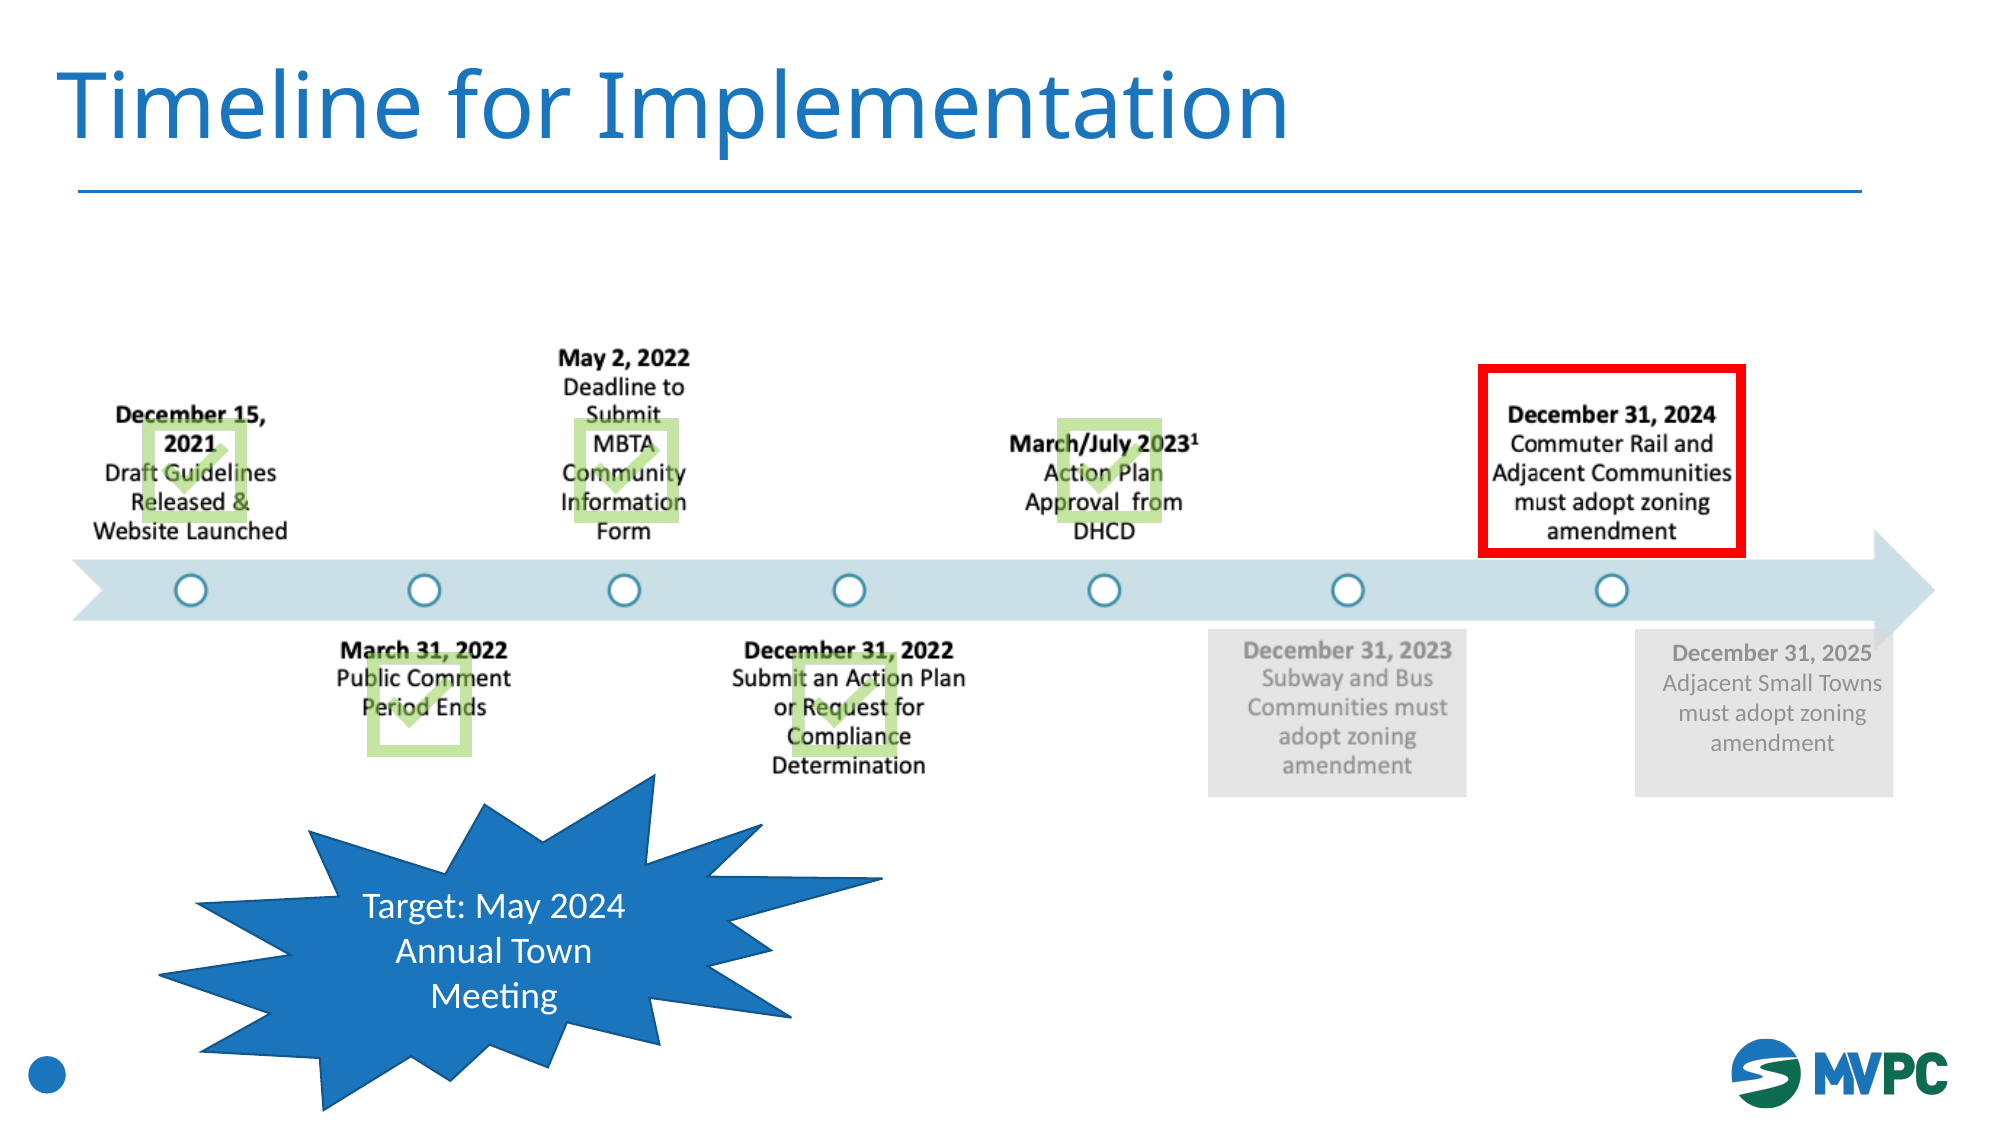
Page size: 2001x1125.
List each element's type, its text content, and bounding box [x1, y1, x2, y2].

picture [327, 612, 512, 798]
picture [533, 378, 719, 563]
picture [752, 612, 937, 798]
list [56, 327, 1935, 797]
text_box Target: May 2024 Annual Town Meeting [158, 797, 883, 1112]
picture [102, 378, 287, 563]
title Timeline for Implementation [56, 59, 1934, 176]
picture [1718, 1027, 1964, 1121]
picture [1017, 378, 1202, 563]
